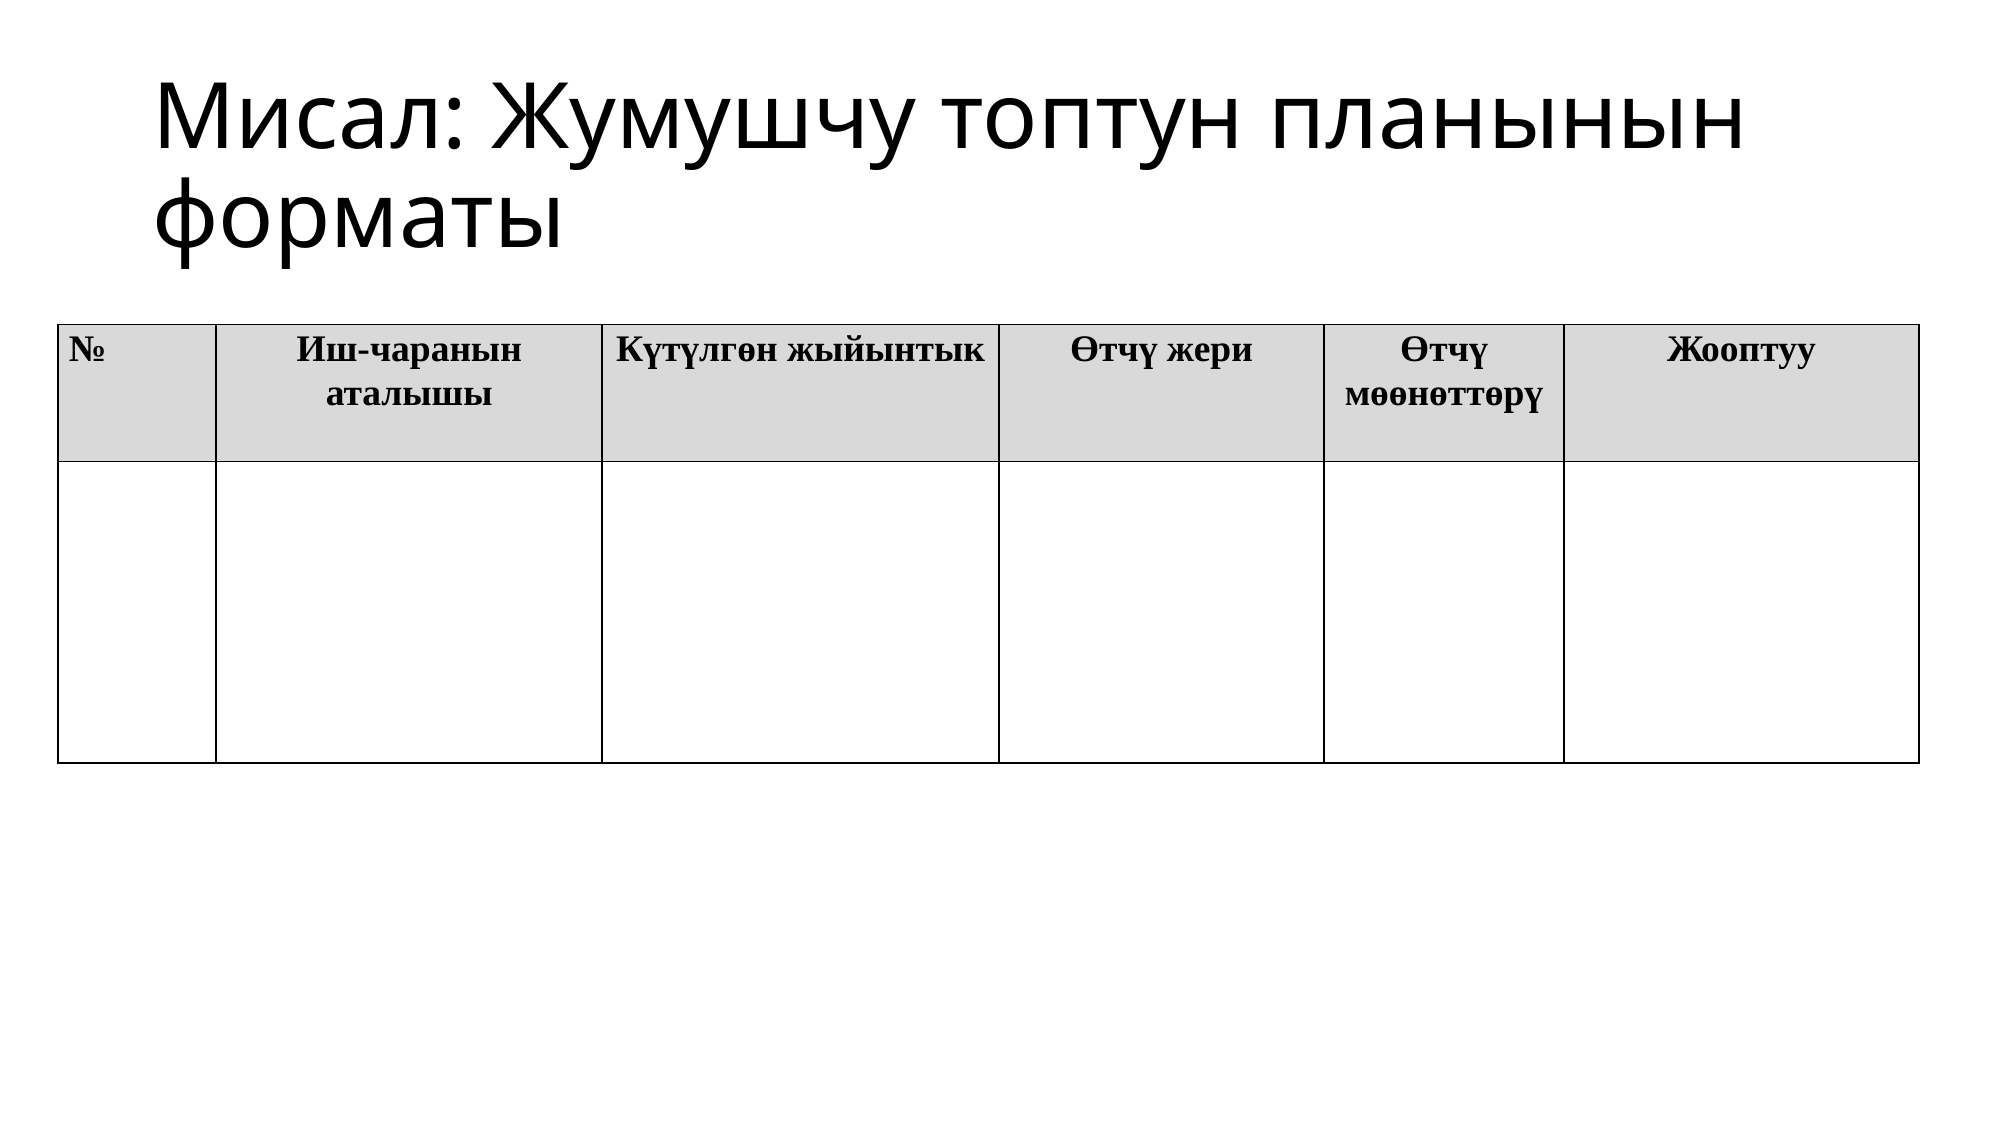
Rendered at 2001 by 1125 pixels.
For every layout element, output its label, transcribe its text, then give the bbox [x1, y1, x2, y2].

table_cell [59, 462, 215, 762]
title Мисал: Жумушчу топтун планынын форматы [137, 59, 1863, 278]
table_cell [217, 462, 601, 762]
table_cell [603, 462, 998, 762]
table_cell [1325, 462, 1563, 762]
table_cell [1000, 462, 1323, 762]
table_header Күтүлгөн жыйынтык [603, 325, 998, 461]
table_header Жооптуу [1565, 325, 1918, 461]
table_cell [1565, 462, 1918, 762]
table_header Өтчү жери [1000, 325, 1323, 461]
table_header № [59, 325, 215, 461]
table_header Иш-чаранын аталышы [217, 325, 601, 461]
table_header Өтчү мөөнөттөрү [1325, 325, 1563, 461]
